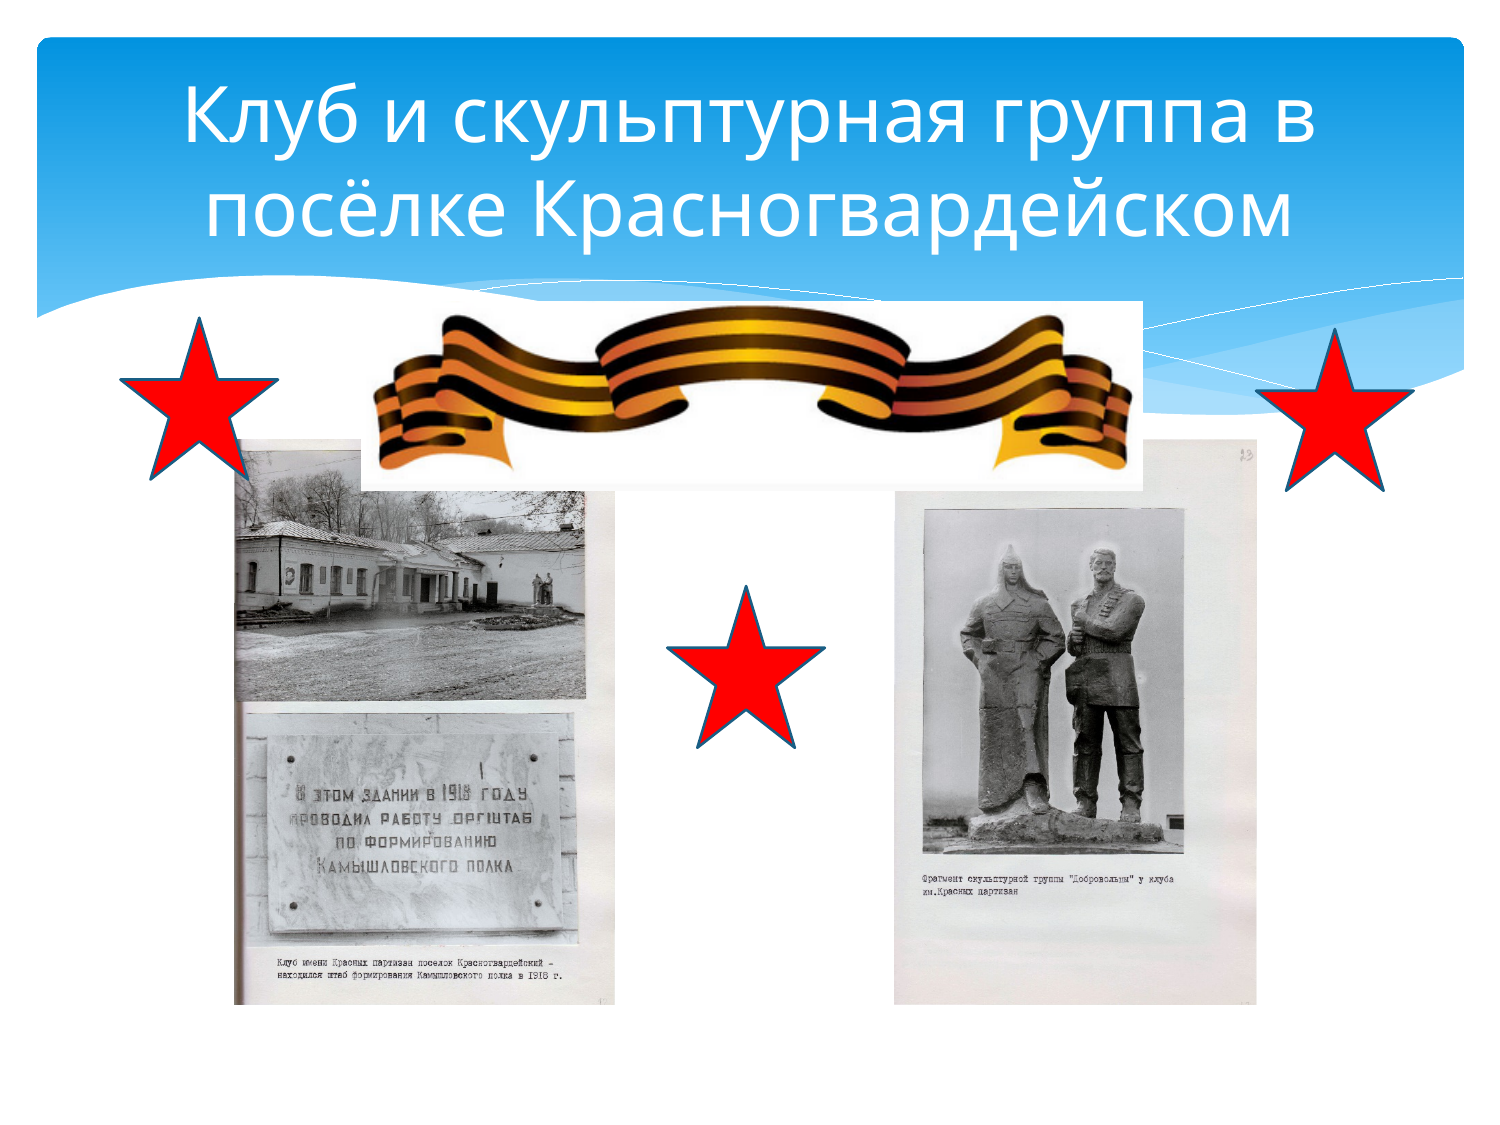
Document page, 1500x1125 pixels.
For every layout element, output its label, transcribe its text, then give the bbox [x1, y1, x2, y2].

text_box [666, 584, 827, 749]
title Клуб и скульптурная группа в посёлке Красногвардейском [75, 55, 1425, 261]
text_box [119, 316, 280, 481]
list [234, 439, 615, 1006]
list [894, 439, 1257, 1006]
text_box [1254, 327, 1415, 492]
picture [361, 301, 1143, 491]
